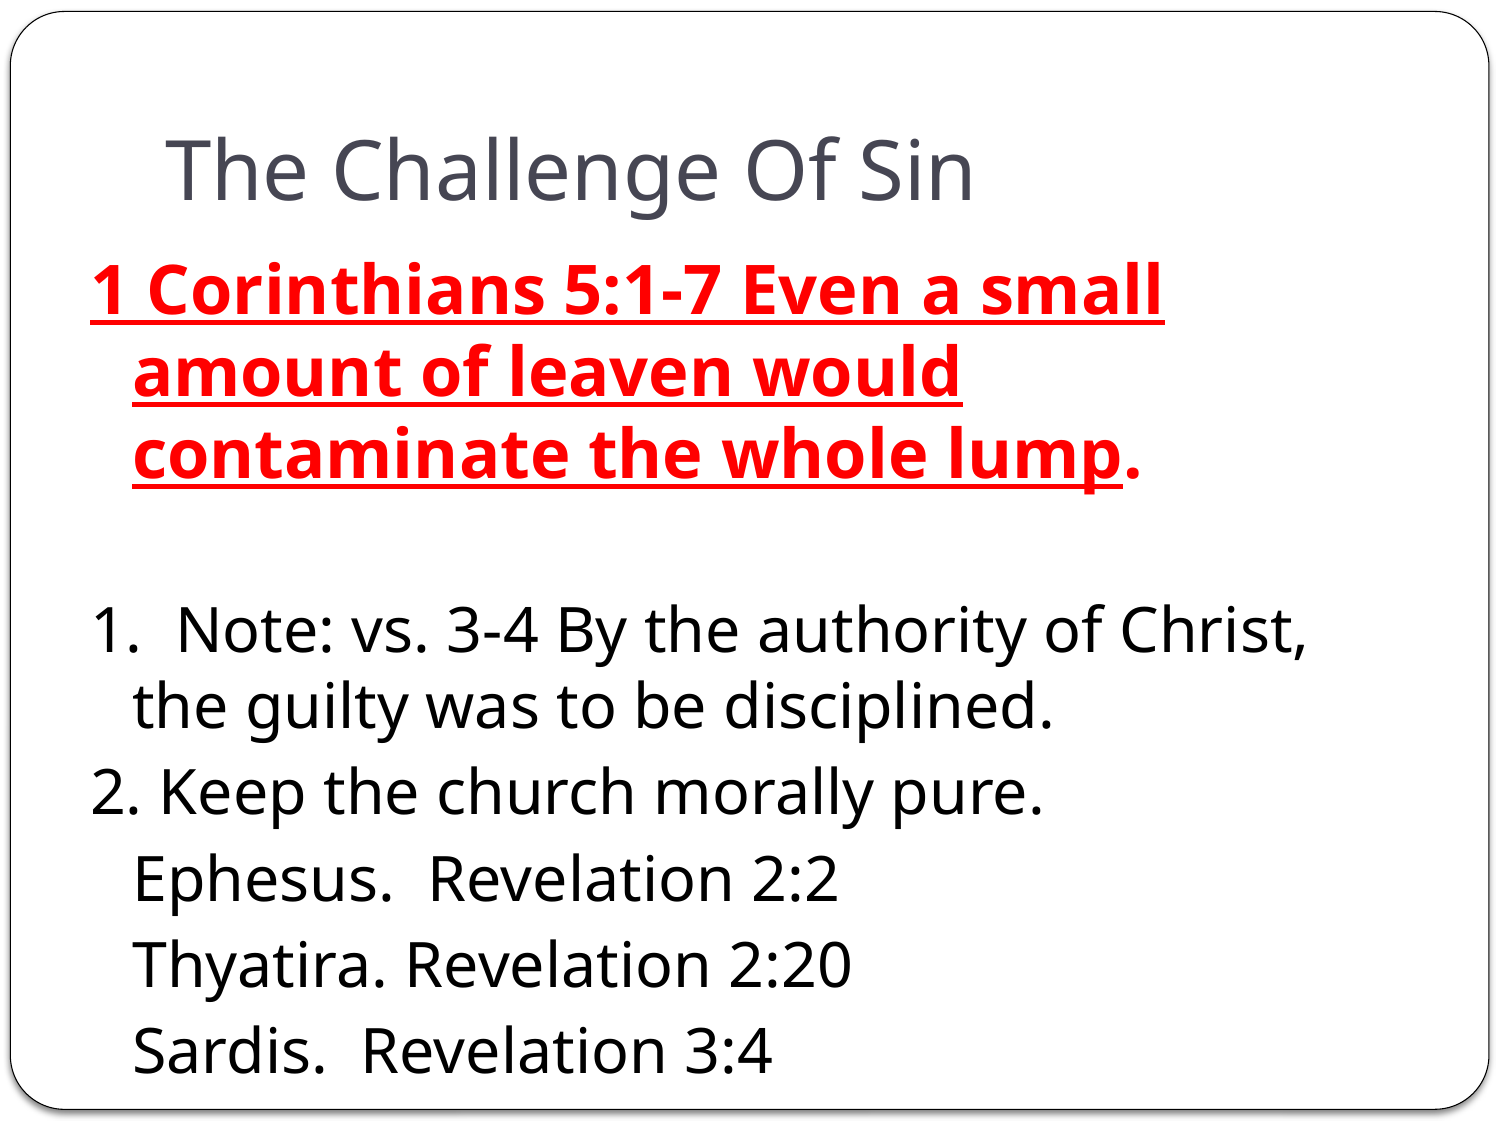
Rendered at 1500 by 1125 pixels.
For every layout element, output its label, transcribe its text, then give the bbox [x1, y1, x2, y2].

list 1 Corinthians 5:1-7 Even a small amount of leaven would contaminate the whole lump. 1. Note: vs. 3-4 By the authority of Christ, the guilty was to be disciplined. 2. Keep the church morally pure. Ephesus. Revelation 2:2 Thyatira. Revelation 2:20 Sardis. Revelation 3:4 [74, 238, 1426, 1101]
title The Challenge Of Sin [149, 44, 1426, 233]
